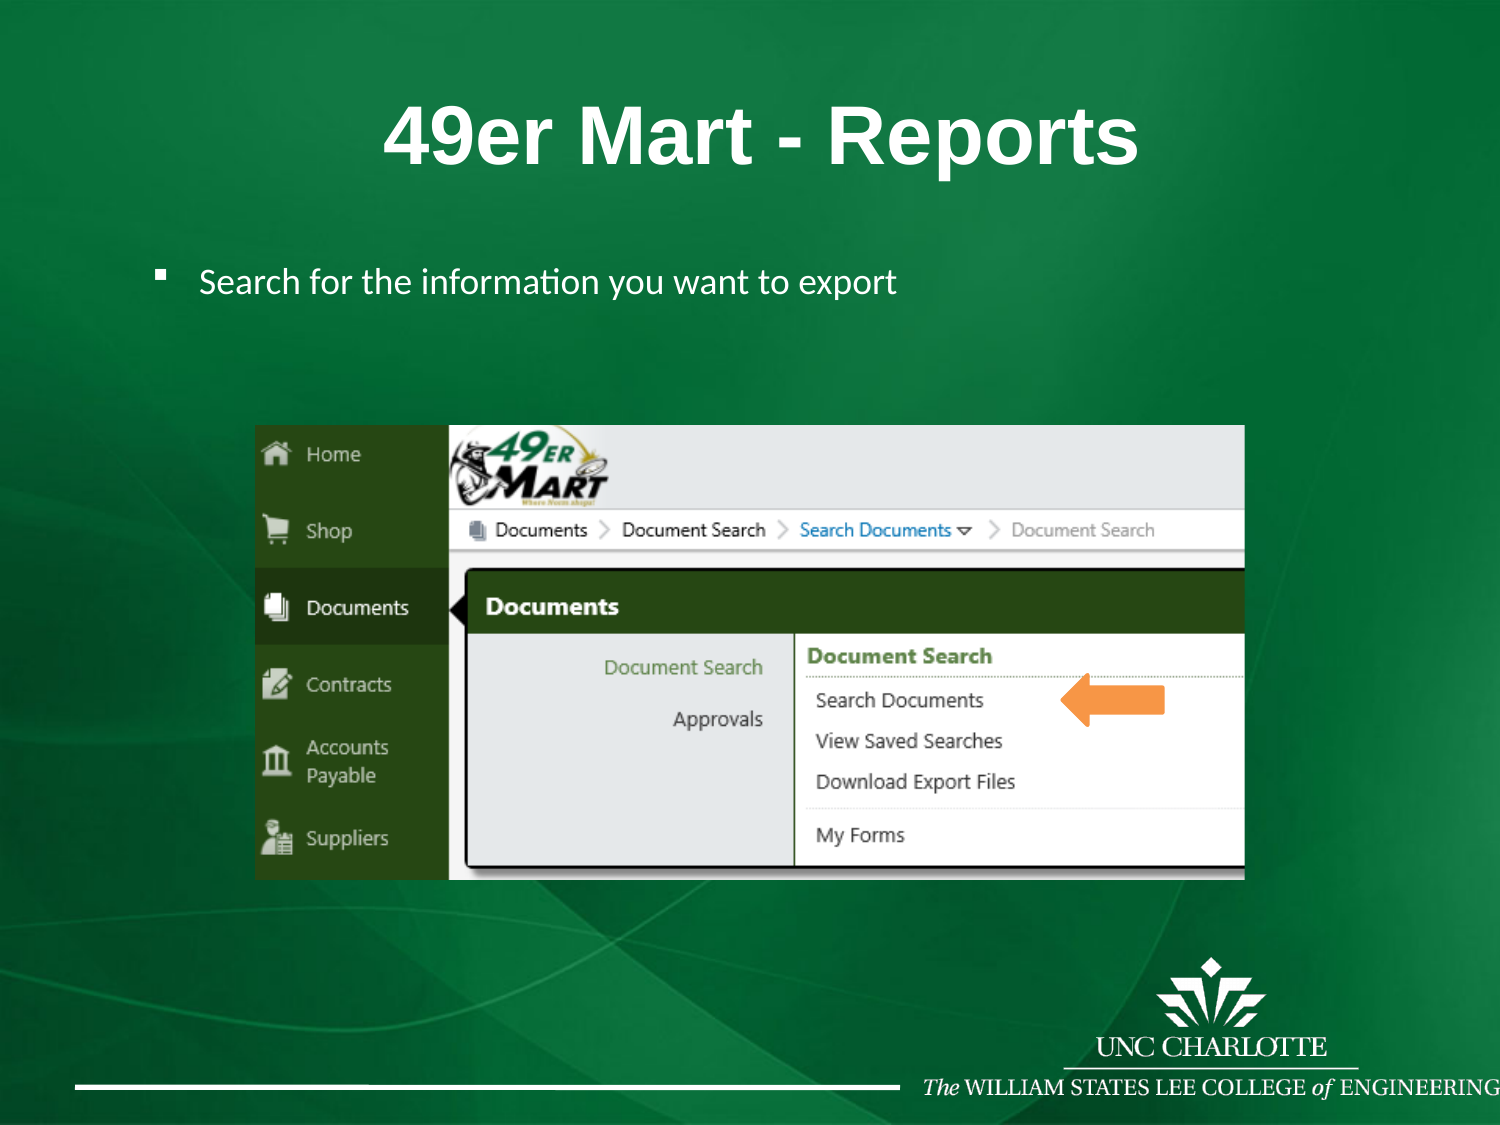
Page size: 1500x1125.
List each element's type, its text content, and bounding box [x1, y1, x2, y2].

text_box Search for the information you want to export [137, 249, 1127, 310]
title 49er Mart - Reports [24, 37, 1500, 225]
picture [0, 0, 1500, 1125]
